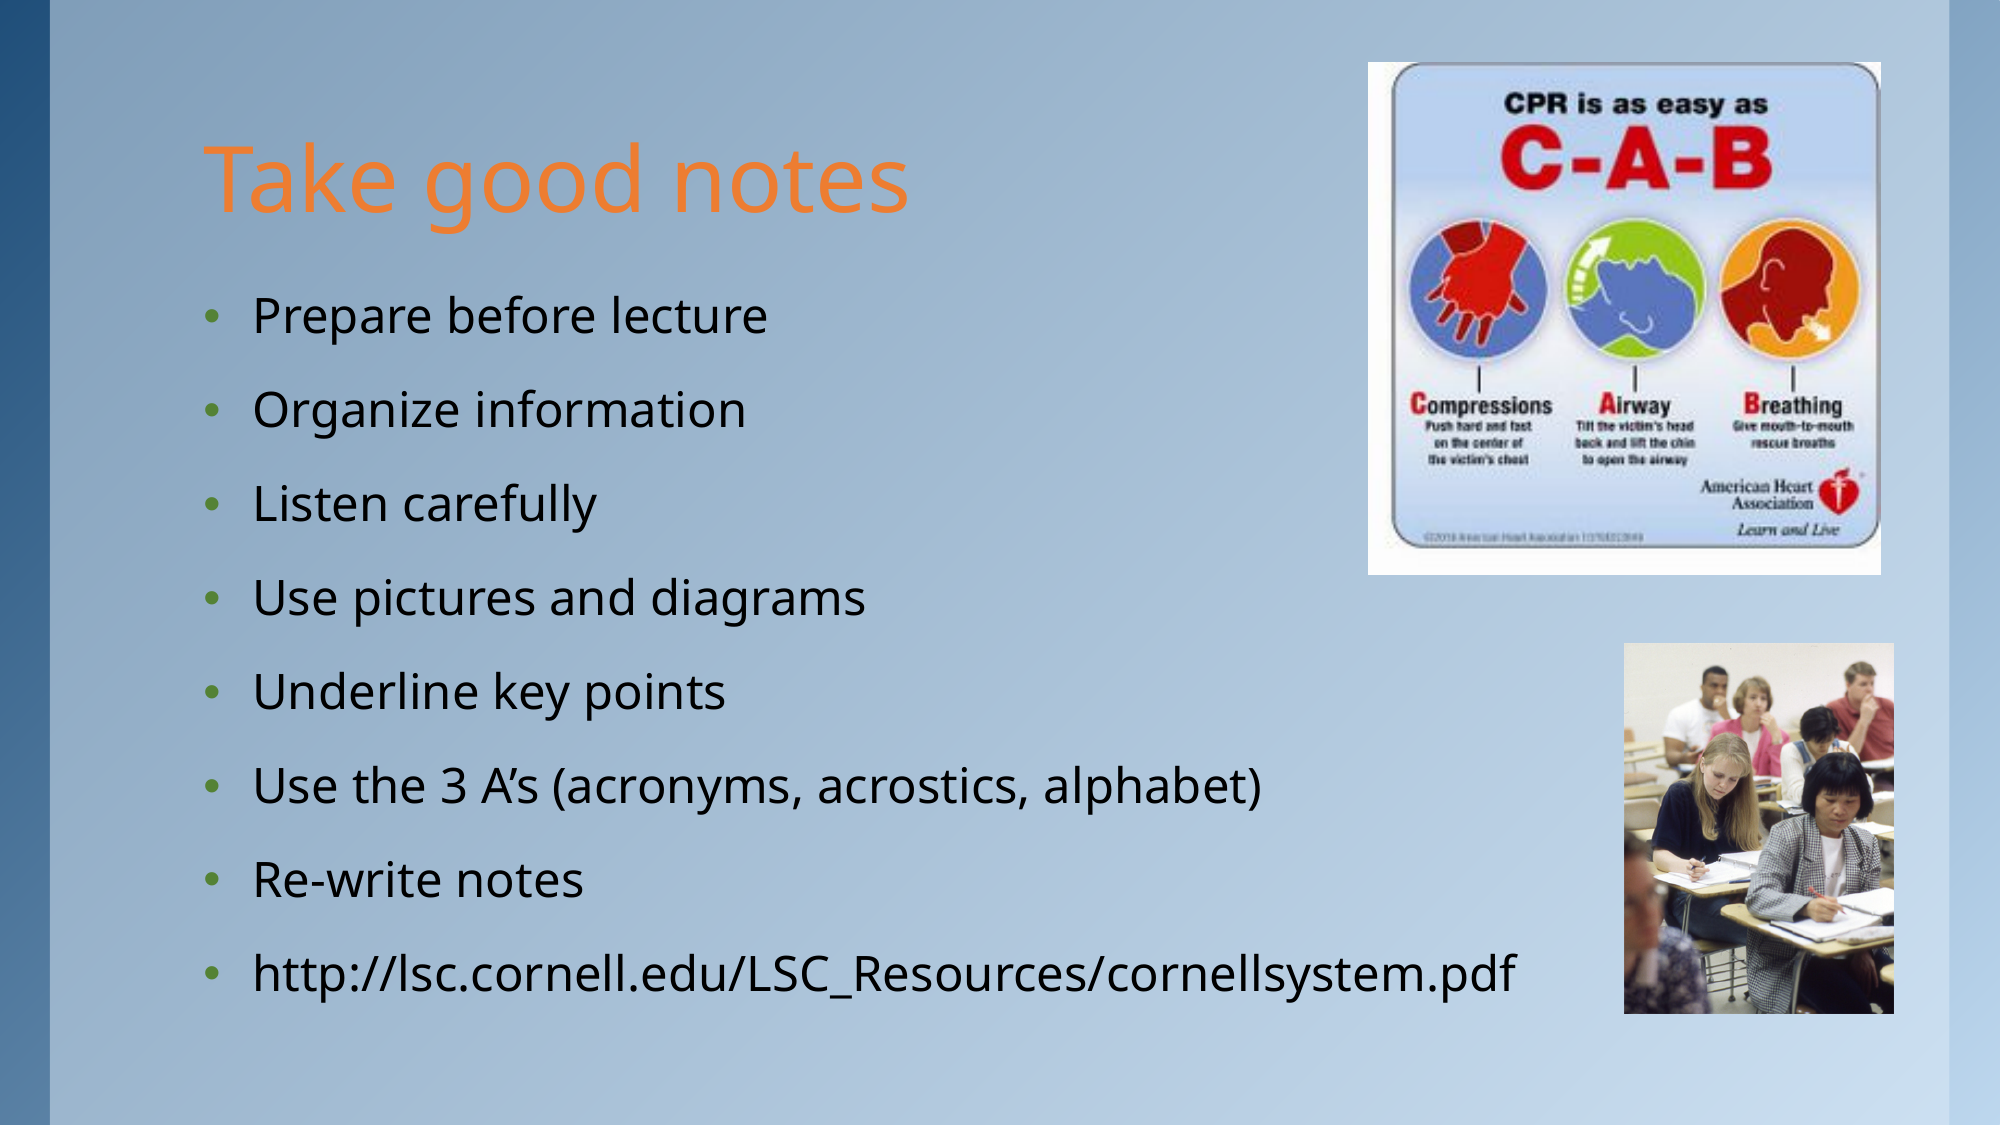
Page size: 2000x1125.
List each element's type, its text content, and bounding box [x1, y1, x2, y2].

picture [1368, 62, 1881, 575]
picture [1624, 643, 1894, 1014]
list Prepare before lecture Organize information Listen carefully Use pictures and diagrams Underline key points Use the 3 A’s (acronyms, acrostics, alphabet) Re-write notes http://lsc.cornell.edu/LSC_Resources/cornellsystem.pdf [183, 279, 1850, 1013]
title Take good notes [183, 12, 1850, 242]
